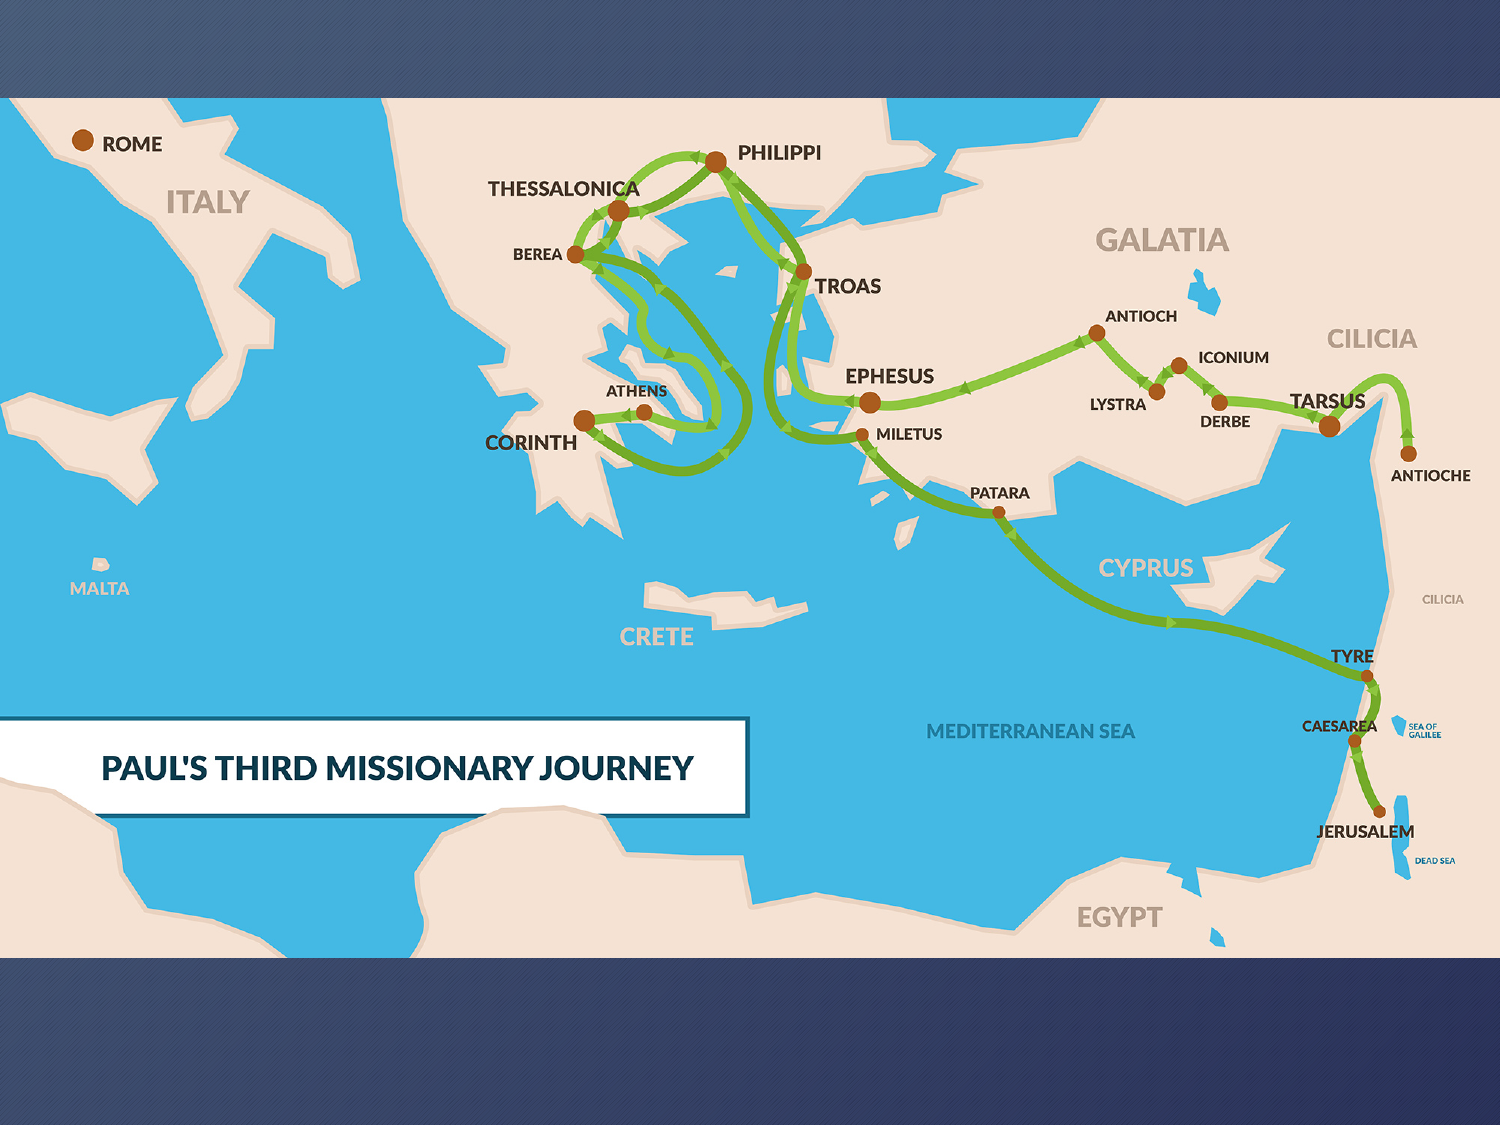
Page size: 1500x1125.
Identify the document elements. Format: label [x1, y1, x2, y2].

picture [0, 97, 1500, 958]
